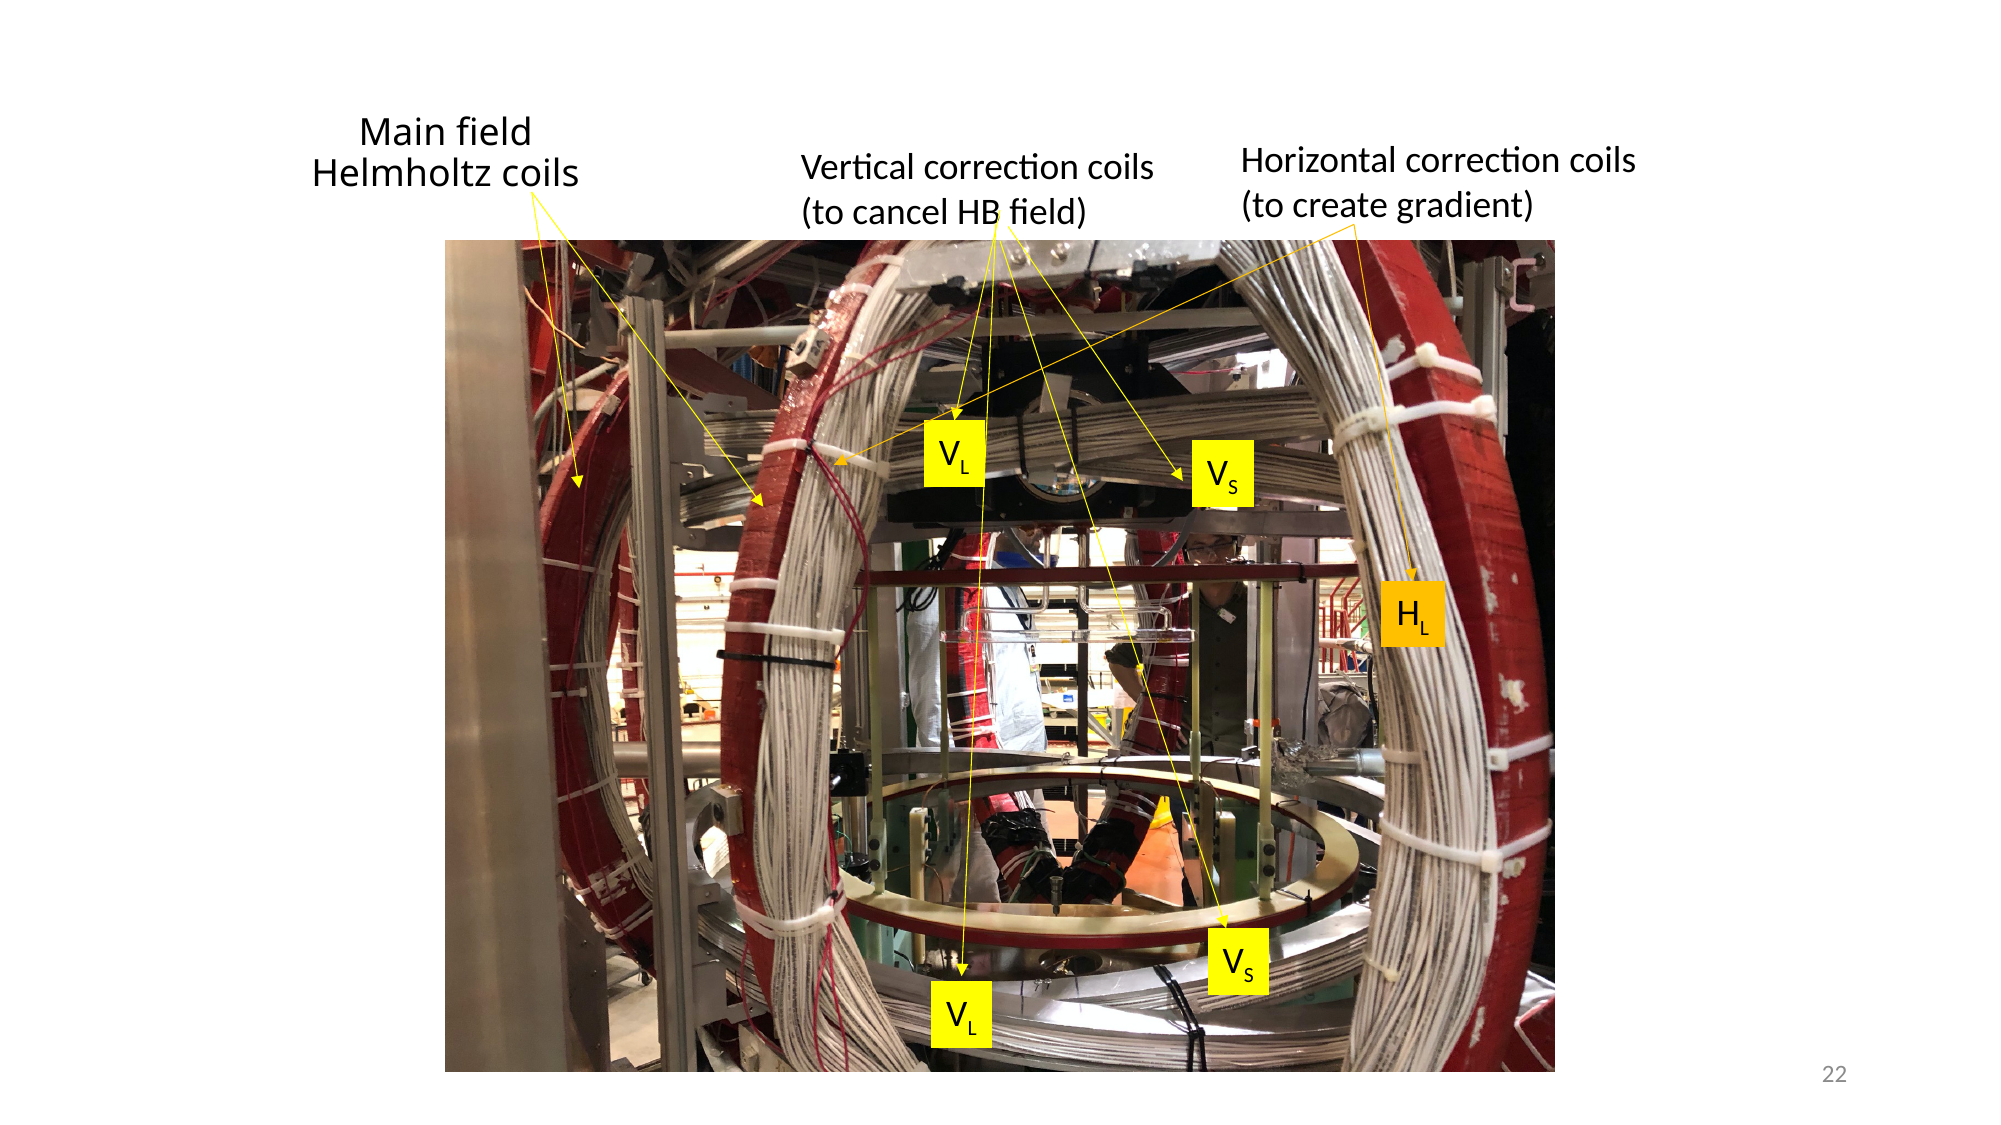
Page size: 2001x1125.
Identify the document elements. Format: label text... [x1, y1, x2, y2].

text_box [833, 224, 1354, 465]
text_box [961, 465, 996, 977]
slide_number 22 [1412, 1042, 1863, 1103]
text_box Vertical correction coils (to cancel HB field) [786, 134, 1210, 240]
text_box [531, 191, 764, 507]
picture [445, 240, 1555, 1073]
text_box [954, 210, 1000, 224]
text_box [999, 465, 1227, 929]
text_box Horizontal correction coils (to create gradient) [1226, 127, 1664, 233]
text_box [1353, 224, 1413, 582]
title Main field Helmholtz coils [286, 45, 605, 263]
